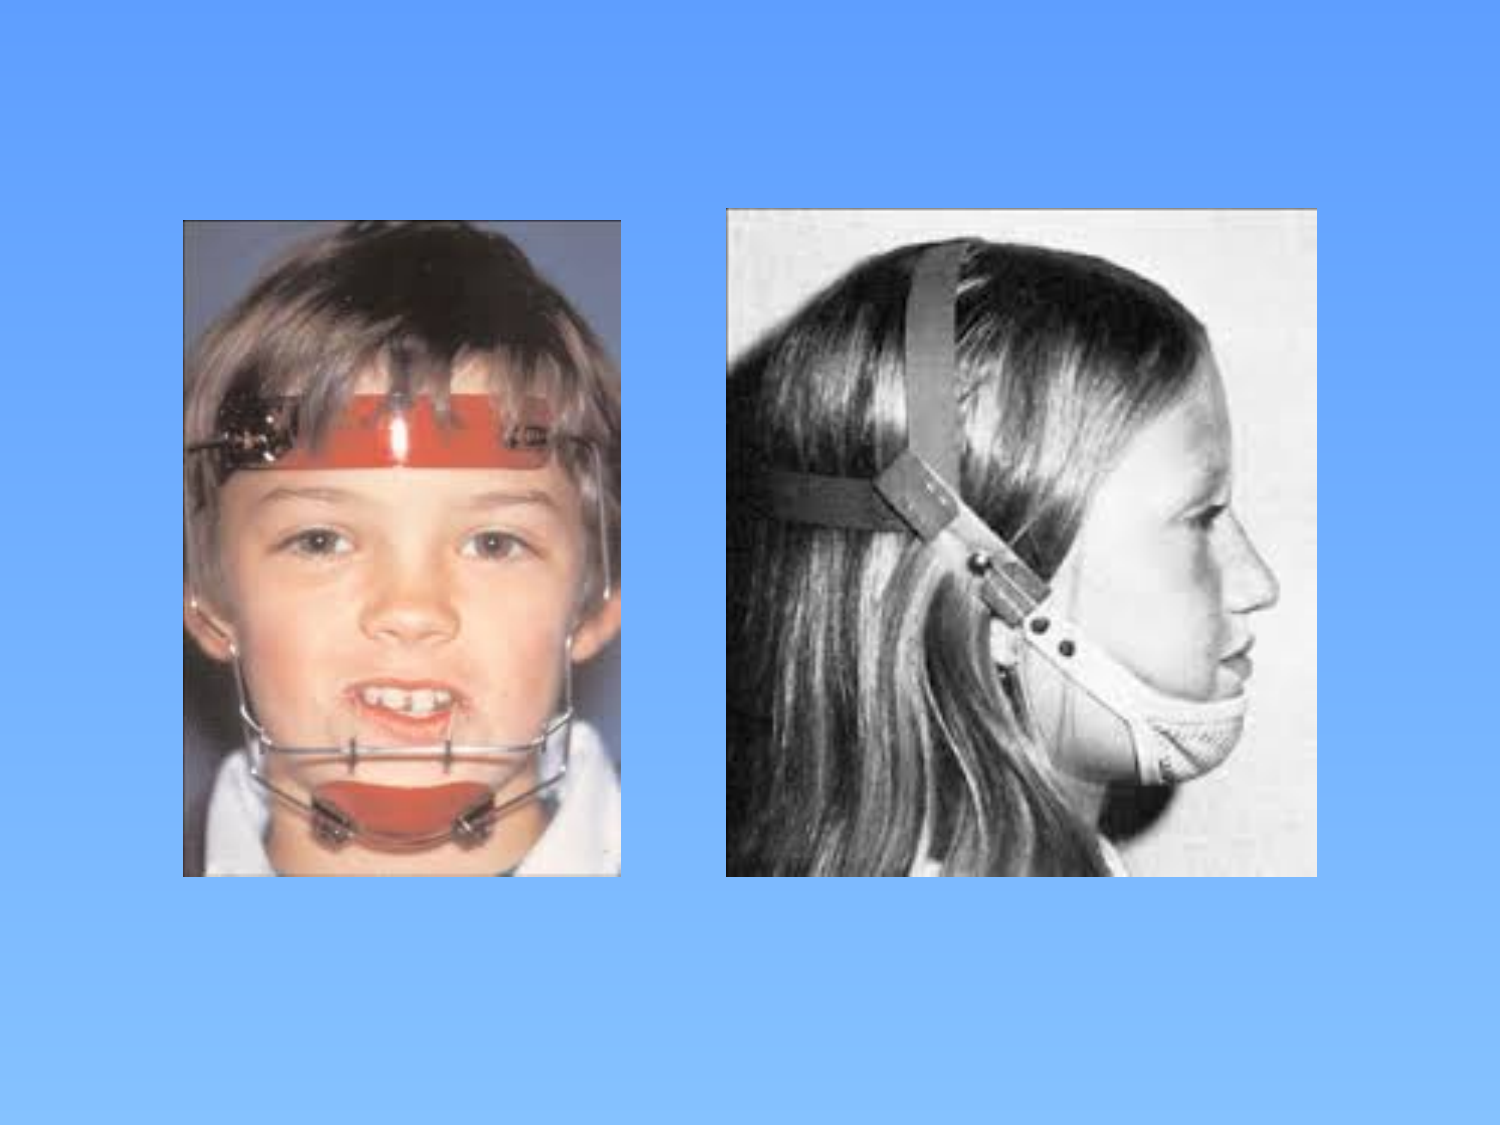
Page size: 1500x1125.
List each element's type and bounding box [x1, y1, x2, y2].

picture [726, 207, 1318, 878]
list [182, 220, 621, 878]
